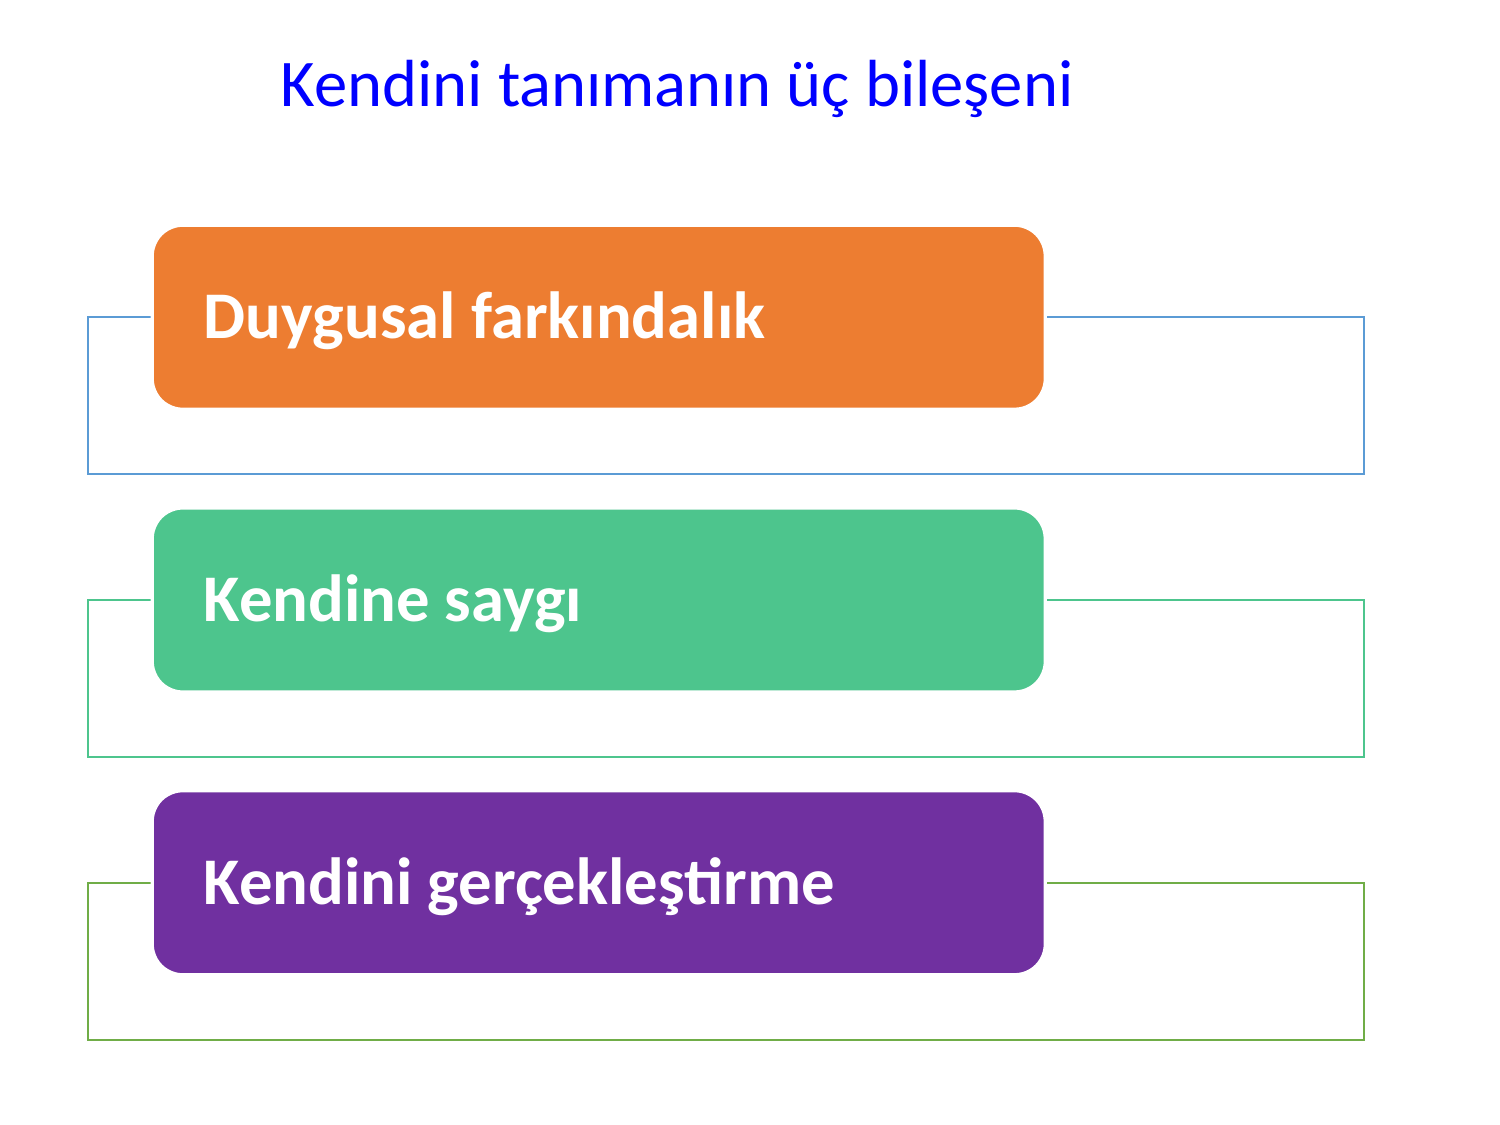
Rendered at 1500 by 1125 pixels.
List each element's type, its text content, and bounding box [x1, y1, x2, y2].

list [88, 218, 1365, 1047]
title Kendini tanımanın üç bileşeni [64, 30, 1290, 219]
